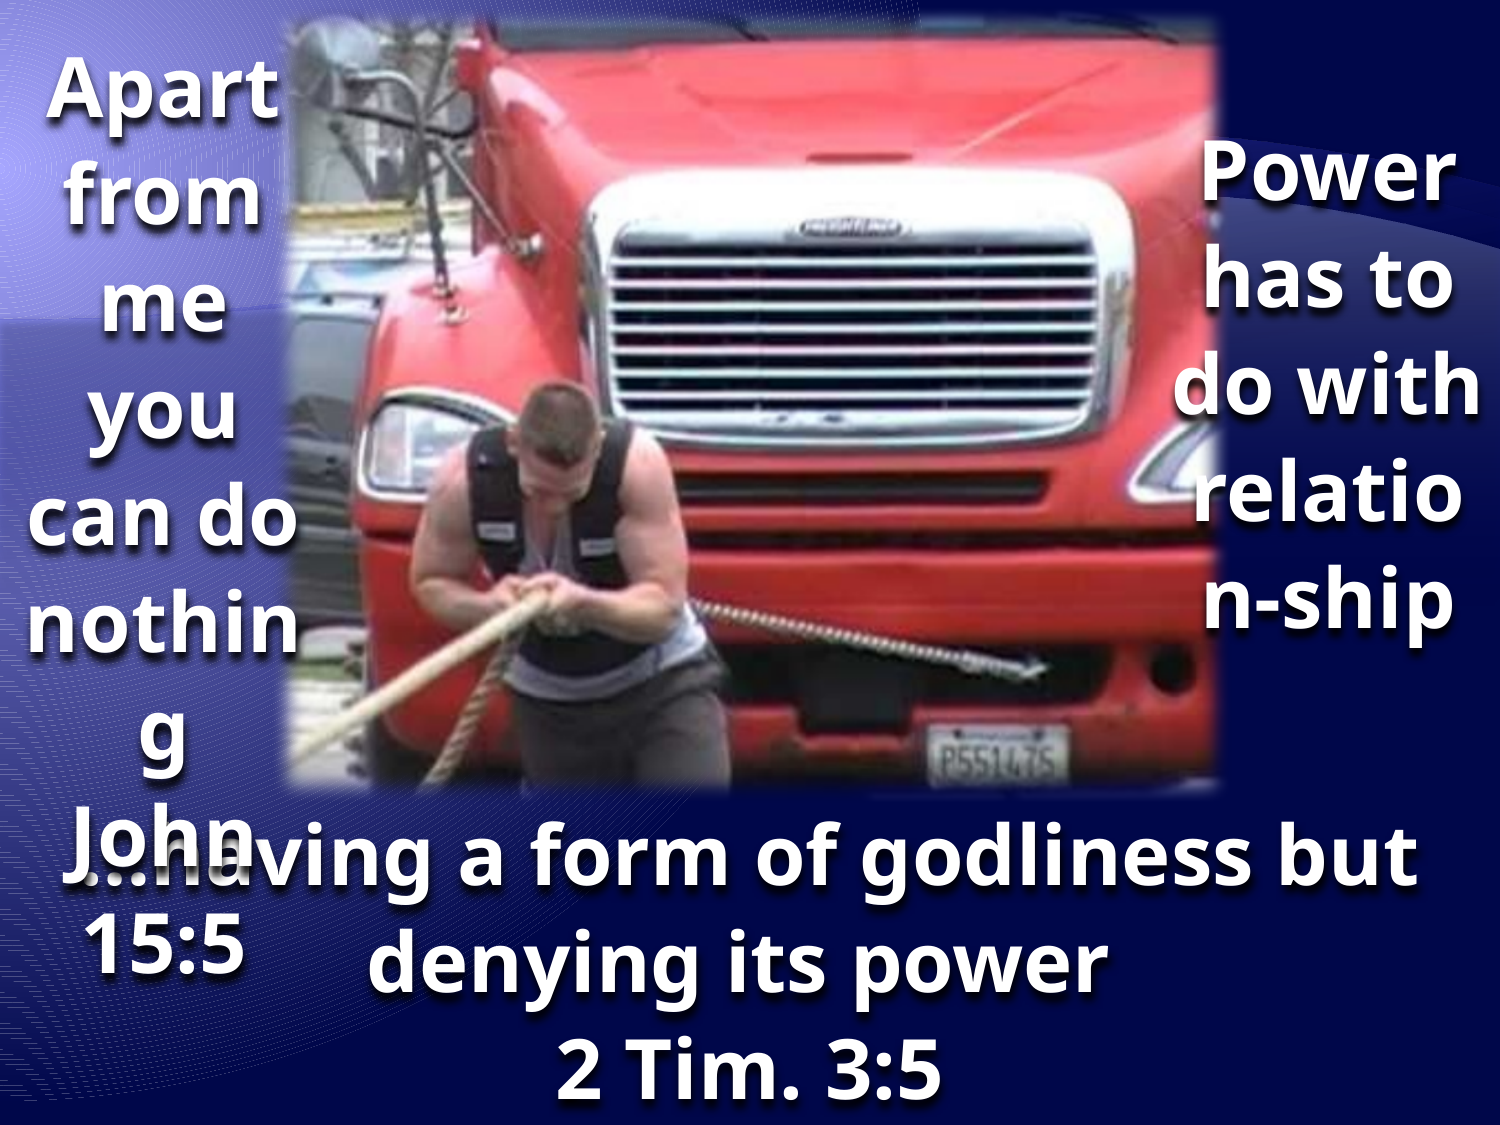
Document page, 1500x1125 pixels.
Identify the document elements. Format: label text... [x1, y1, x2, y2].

text_box Apart from me you can do nothing John 15:5 [3, 19, 325, 998]
picture [271, 6, 1232, 805]
text_box Power has to do with relation-ship [1237, 102, 1500, 653]
text_box …having a form of godliness but denying its power 2 Tim. 3:5 [0, 787, 1500, 1124]
